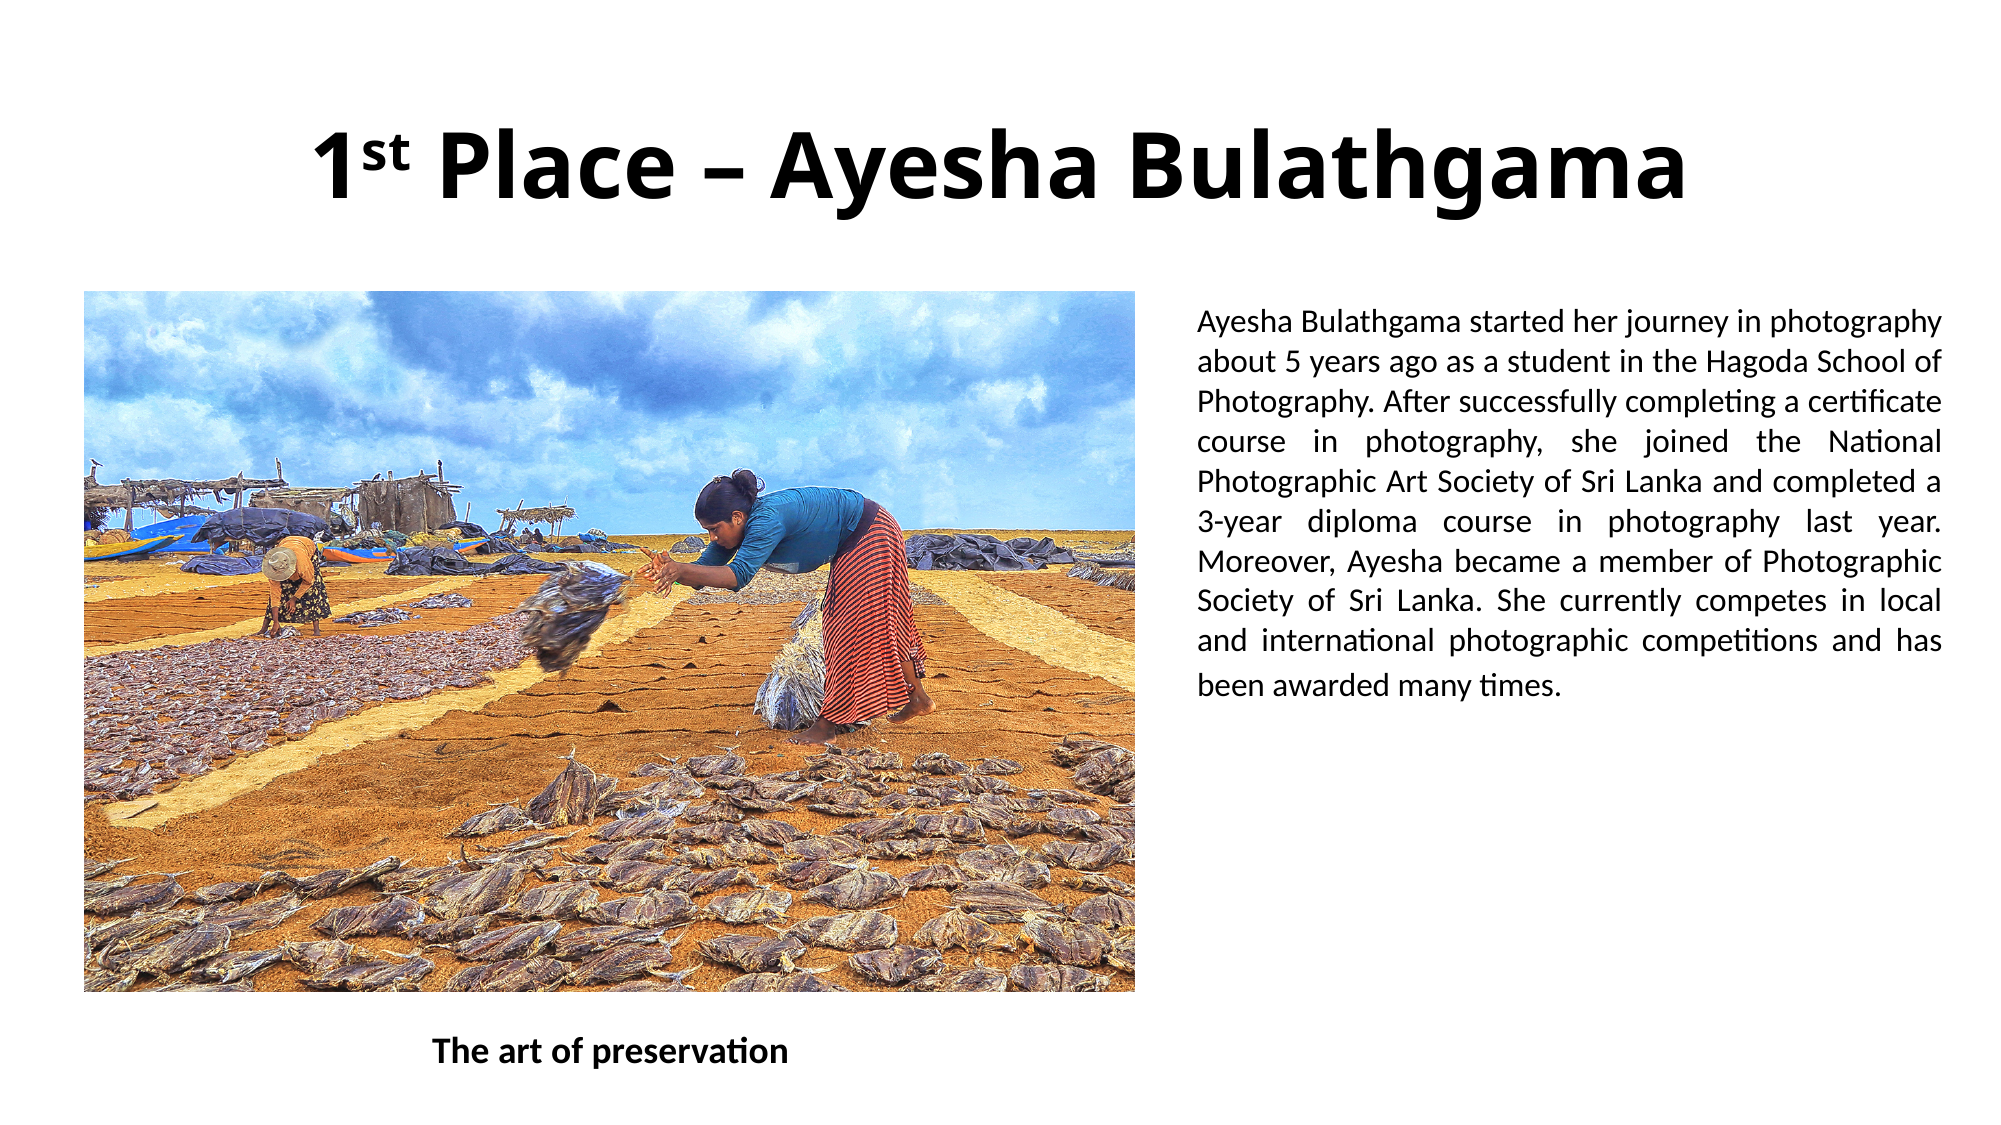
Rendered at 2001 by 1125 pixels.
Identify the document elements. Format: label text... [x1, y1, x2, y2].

text_box The art of preservation [325, 1018, 896, 1124]
picture [84, 291, 1135, 992]
text_box Ayesha Bulathgama started her journey in photography about 5 years ago as a student in the Hagoda School of Photography. After successfully completing a certificate course in photography, she joined the National Photographic Art Society of Sri Lanka and completed a 3-year diploma course in photography last year. Moreover, Ayesha became a member of Photographic Society of Sri Lanka. She currently competes in local and international photographic competitions and has been awarded many times. [1182, 291, 1959, 756]
title 1st Place – Ayesha Bulathgama [137, 59, 1863, 278]
